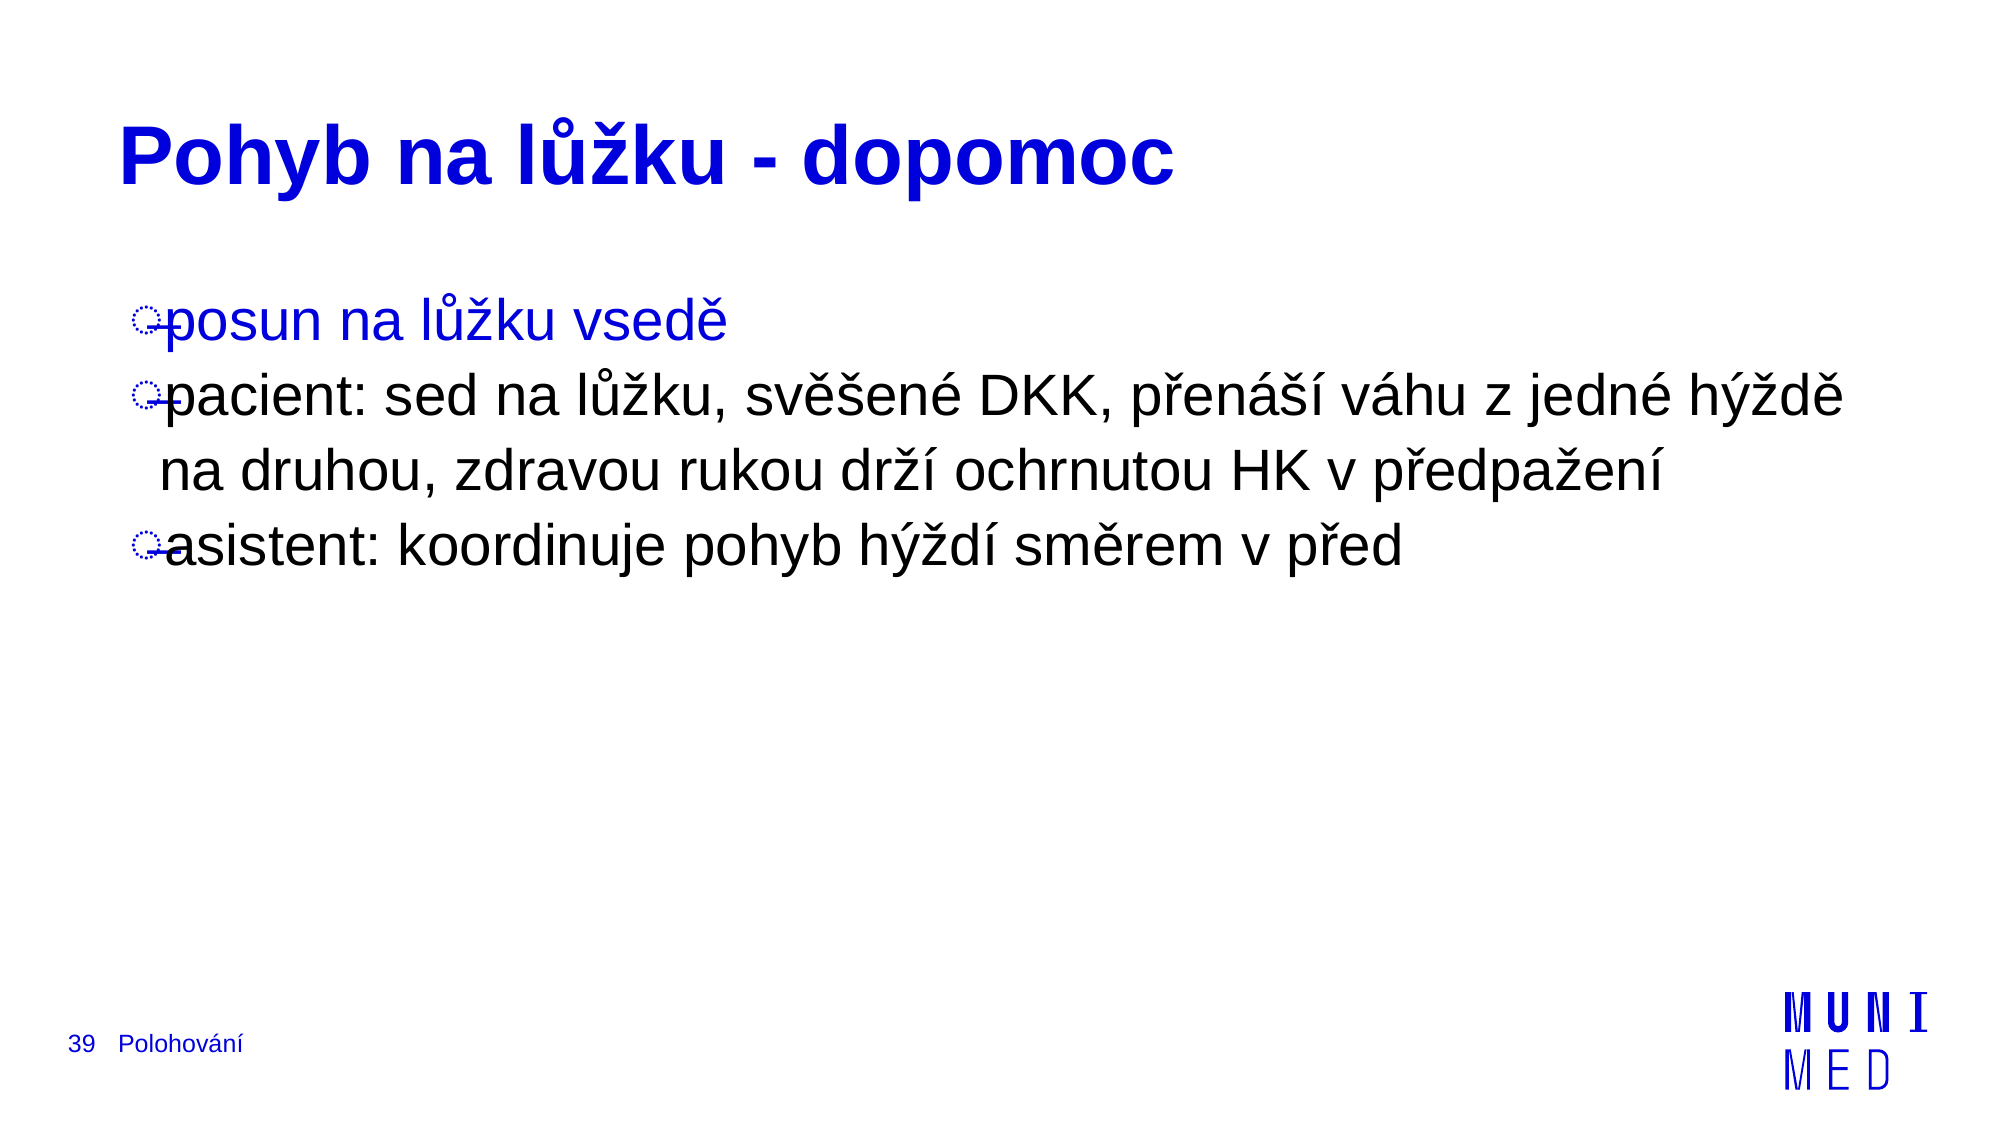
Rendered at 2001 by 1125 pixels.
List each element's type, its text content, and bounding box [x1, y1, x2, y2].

list posun na lůžku vsedě pacient: sed na lůžku, svěšené DKK, přenáší váhu z jedné hýždě na druhou, zdravou rukou drží ochrnutou HK v předpažení asistent: koordinuje pohyb hýždí směrem v před [118, 277, 1883, 957]
slide_number 39 [67, 1021, 110, 1063]
title Pohyb na lůžku - dopomoc [118, 118, 1883, 193]
footer Polohování [118, 1021, 1418, 1063]
